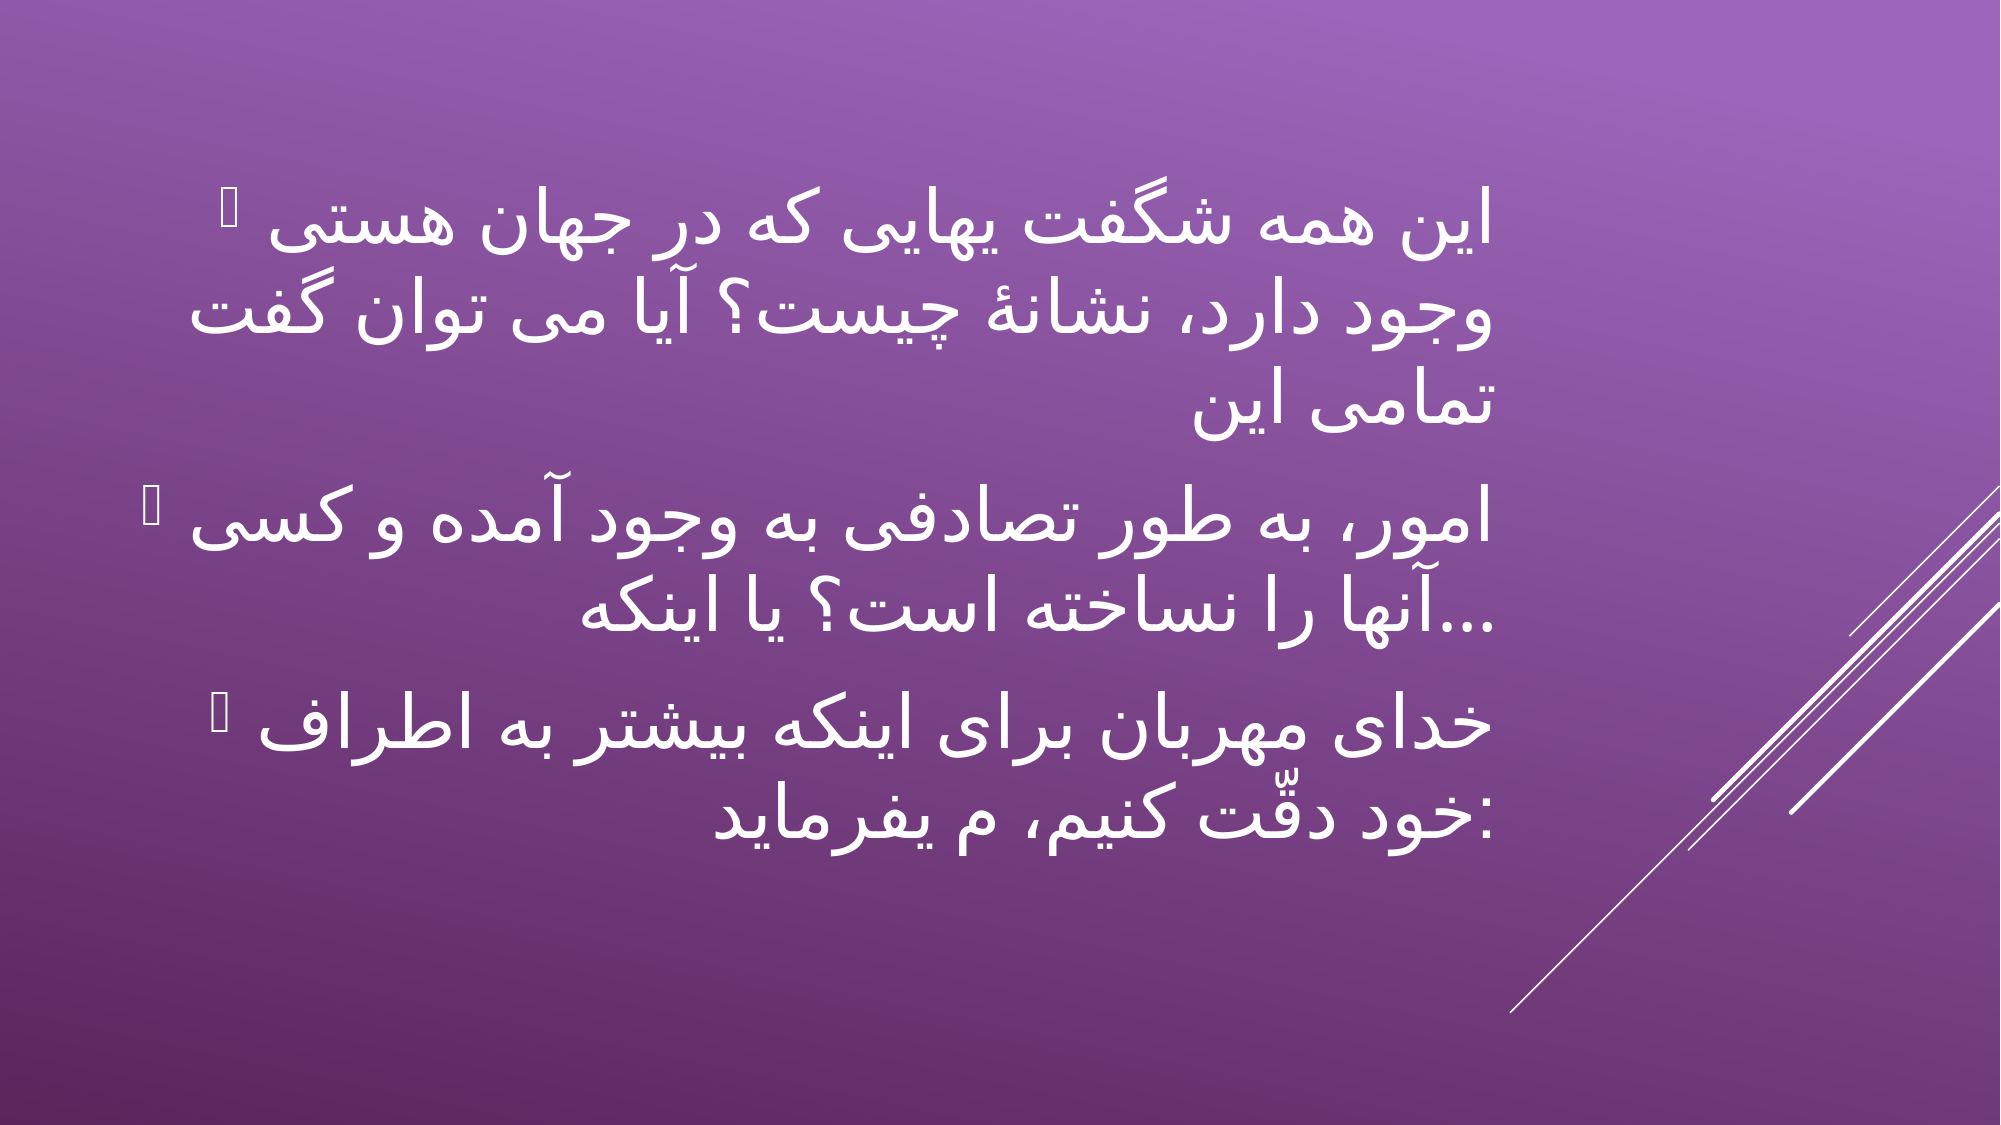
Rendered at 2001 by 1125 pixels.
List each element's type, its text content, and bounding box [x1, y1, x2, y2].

list این همه شگفت یهایی که در جهان هستی وجود دارد، نشانهٔ چیست؟ آیا می توان گفت تمامی این امور، به طور تصادفی به وجود آمده و کسی آنها را نساخته است؟ یا اینکه… خدای مهربان برای اینکه بیشتر به اطراف خود دقّت کنیم، م یفرماید: [112, 47, 1513, 975]
